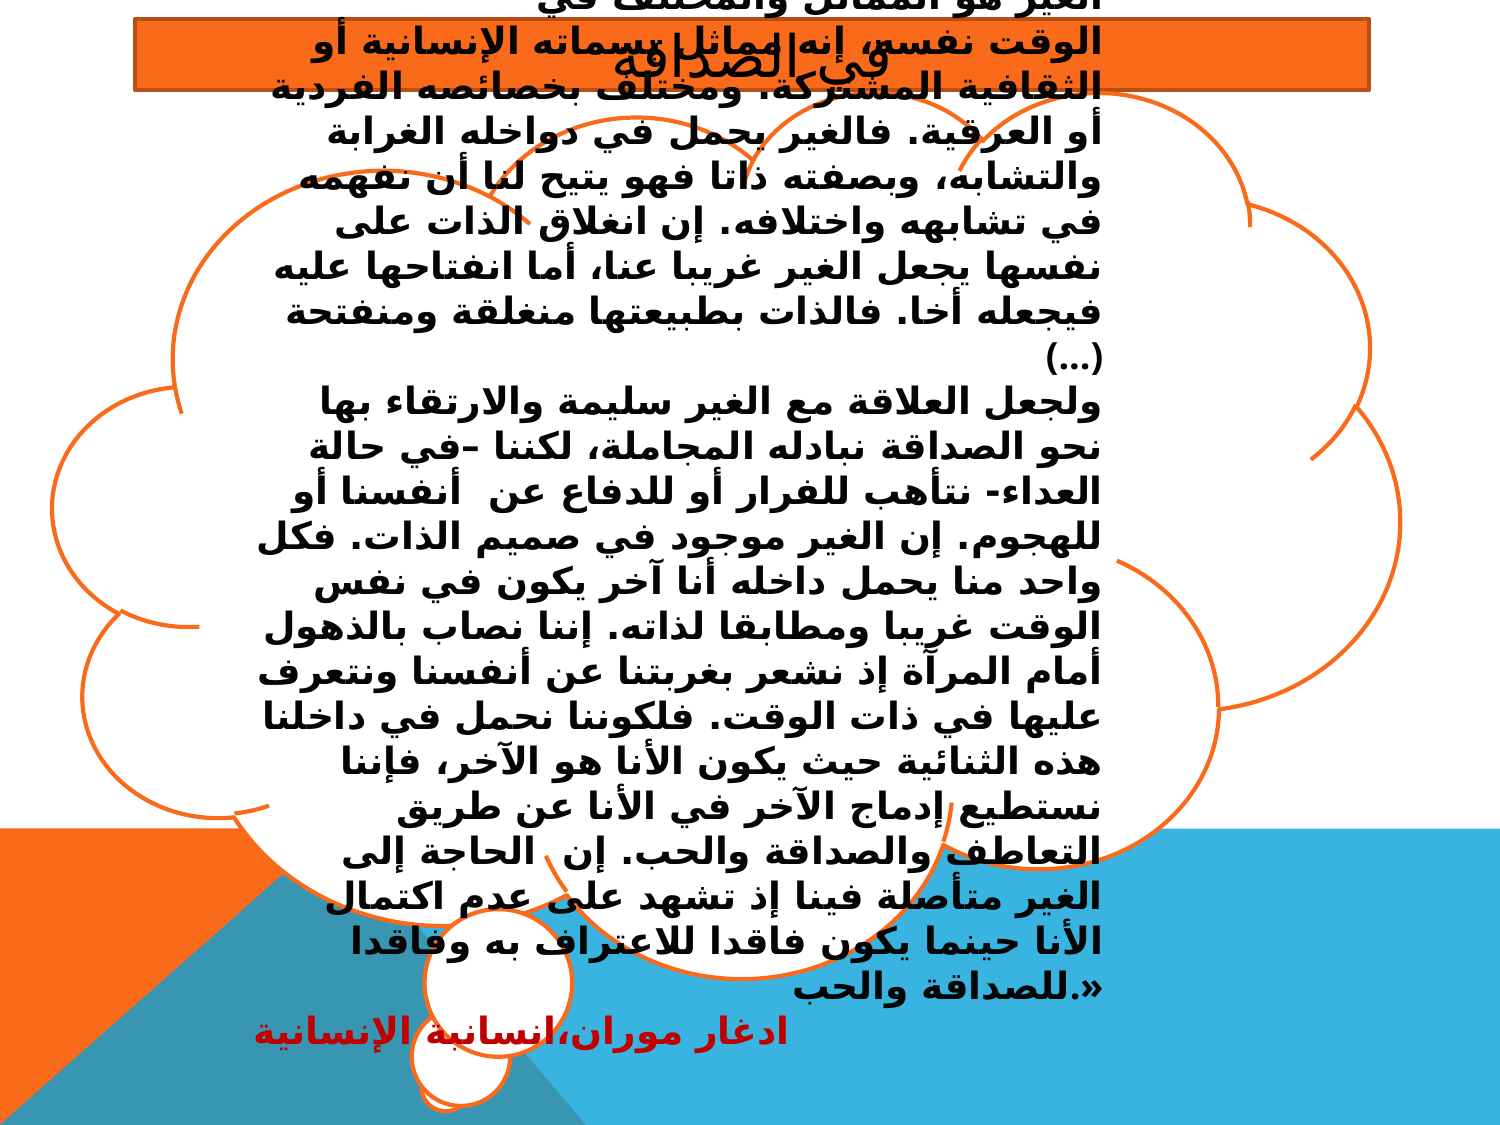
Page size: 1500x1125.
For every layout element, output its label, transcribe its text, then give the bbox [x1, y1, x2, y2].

title في الصداقة [133, 17, 1371, 92]
text_box الغير هو المماثل والمختلف في الوقت نفسه، إنه مماثل بسماته الإنسانية أو الثقافية المشتركة. ومختلف بخصائصه الفردية أو العرقية. فالغير يحمل في دواخله الغرابة والتشابه، وبصفته ذاتا فهو يتيح لنا أن نفهمه في تشابهه واختلافه. إن انغلاق الذات على نفسها يجعل الغير غريبا عنا، أما انفتاحها عليه فيجعله أخا. فالذات بطبيعتها منغلقة ومنفتحة (...) ولجعل العلاقة مع الغير سليمة والارتقاء بها نحو الصداقة نبادله المجاملة، لكننا –في حالة العداء- نتأهب للفرار أو للدفاع عن أنفسنا أو للهجوم. إن الغير موجود في صميم الذات. فكل واحد منا يحمل داخله أنا آخر يكون في نفس الوقت غريبا ومطابقا لذاته. إننا نصاب بالذهول أمام المرآة إذ نشعر بغربتنا عن أنفسنا ونتعرف عليها في ذات الوقت. فلكوننا نحمل في داخلنا هذه الثنائية حيث يكون الأنا هو الآخر، فإننا نستطيع إدماج الآخر في الأنا عن طريق التعاطف والصداقة والحب. إن الحاجة إلى الغير متأصلة فينا إذ تشهد على عدم اكتمال الأنا حينما يكون فاقدا للاعتراف به وفاقدا للصداقة والحب.» ادغار موران،انسانبة الإنسانية [49, 90, 1403, 1114]
